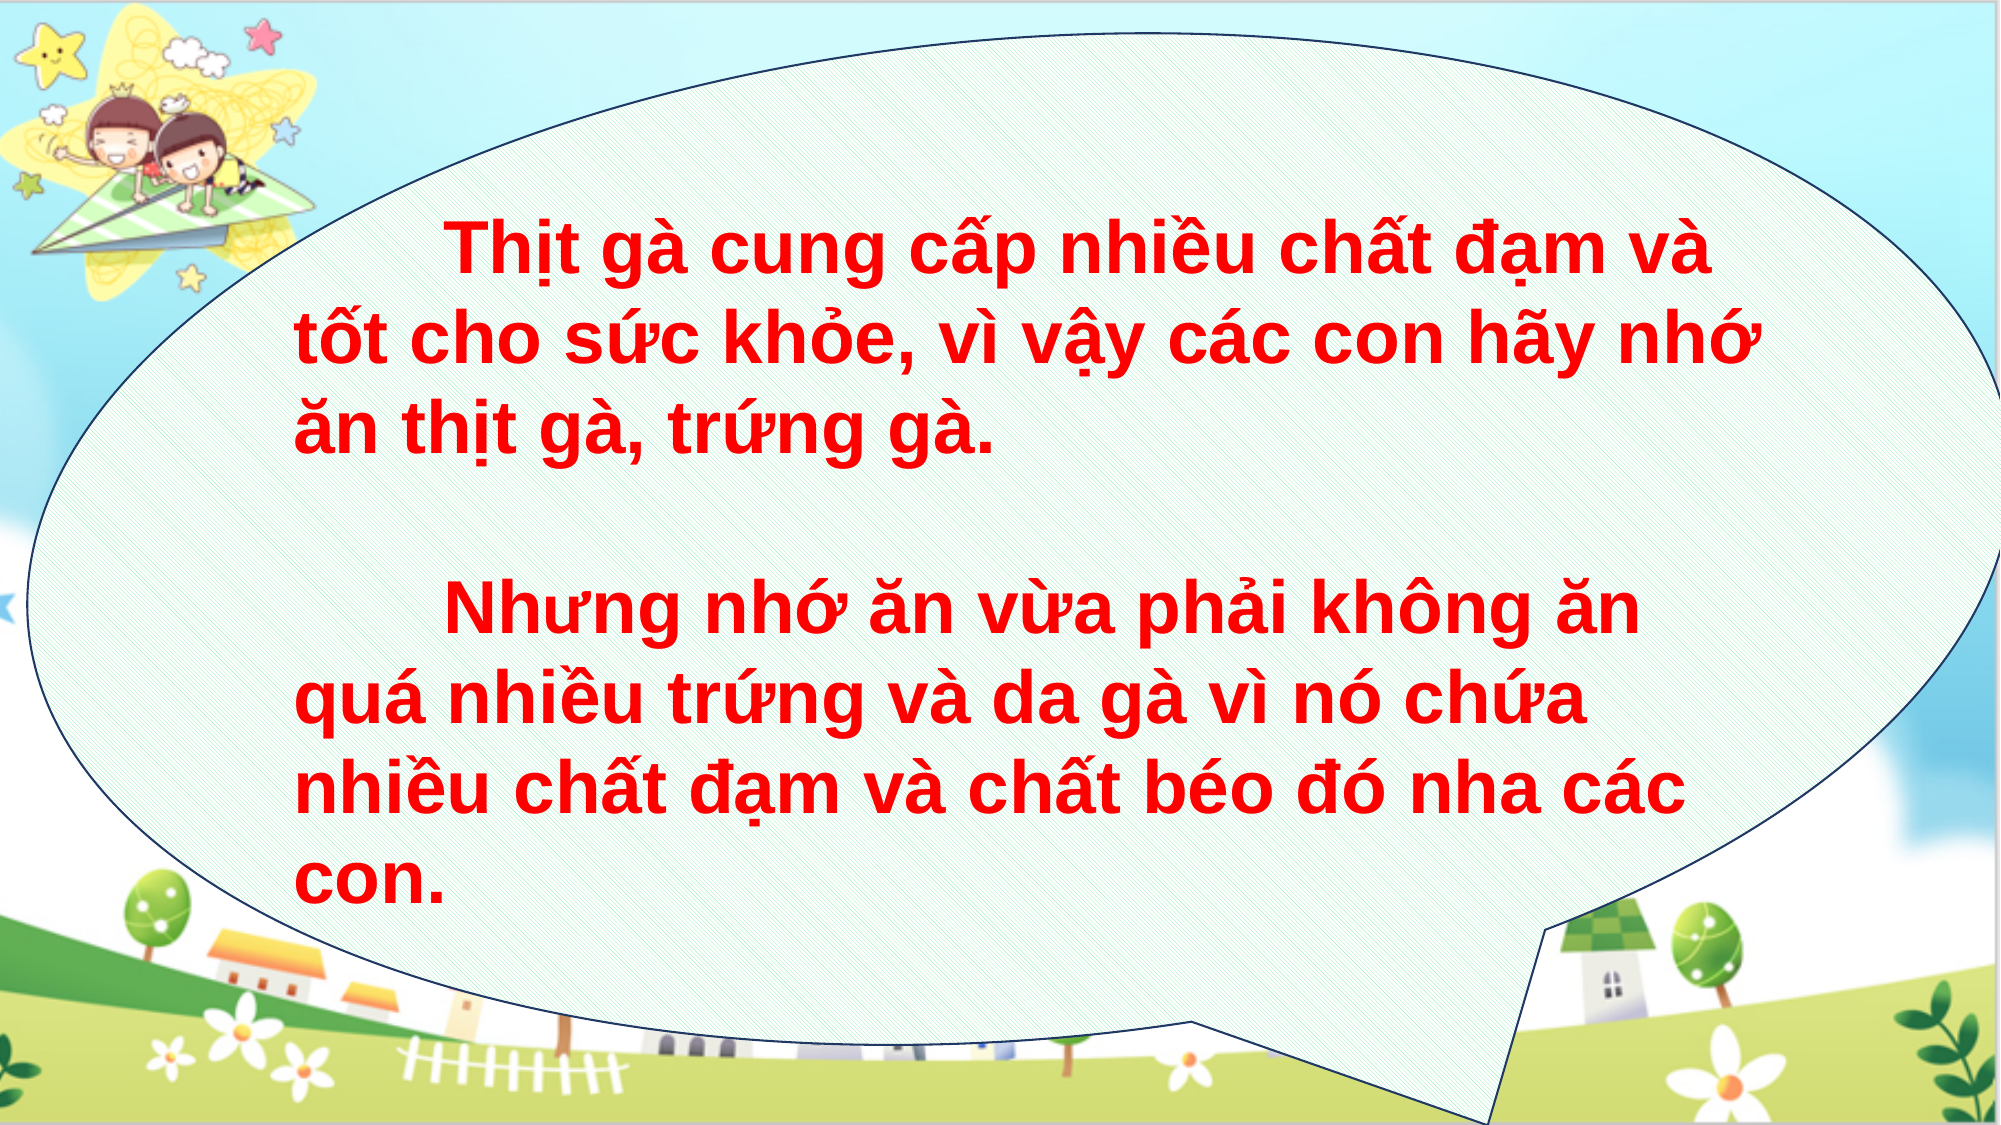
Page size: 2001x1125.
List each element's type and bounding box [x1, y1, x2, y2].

text_box [24, 38, 2000, 1040]
picture [0, 0, 2000, 1125]
